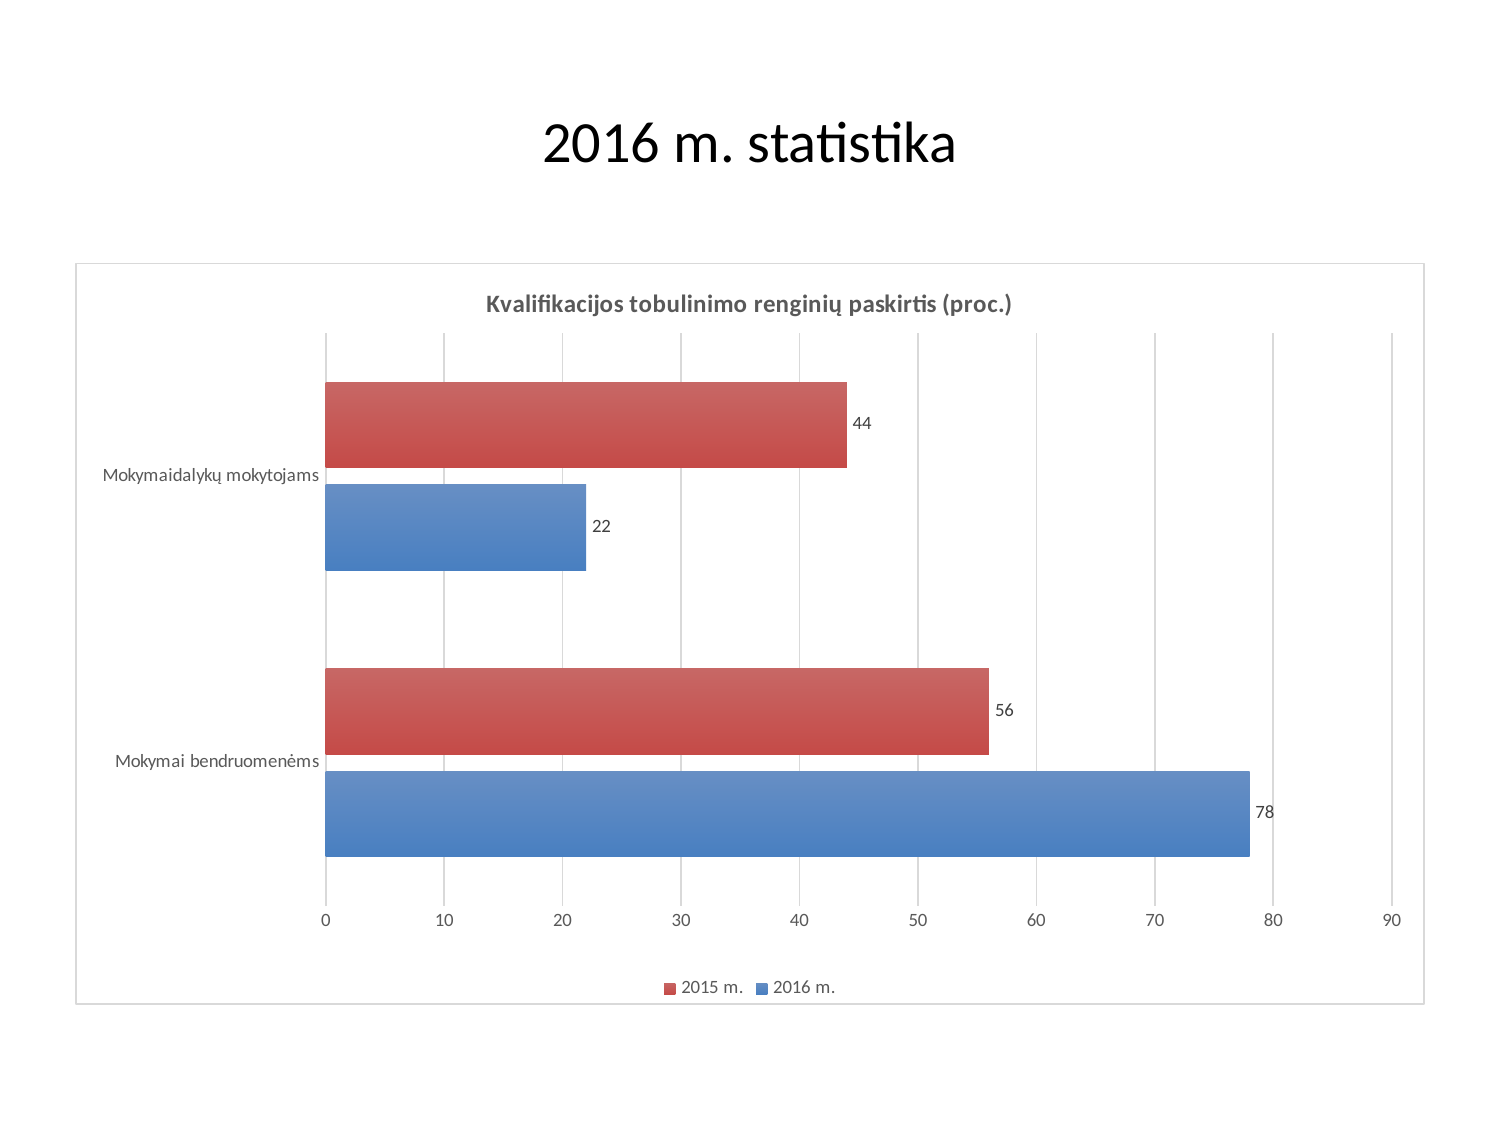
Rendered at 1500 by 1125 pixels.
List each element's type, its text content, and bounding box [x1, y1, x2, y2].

title 2016 m. statistika [74, 44, 1426, 233]
chart [74, 262, 1426, 1006]
